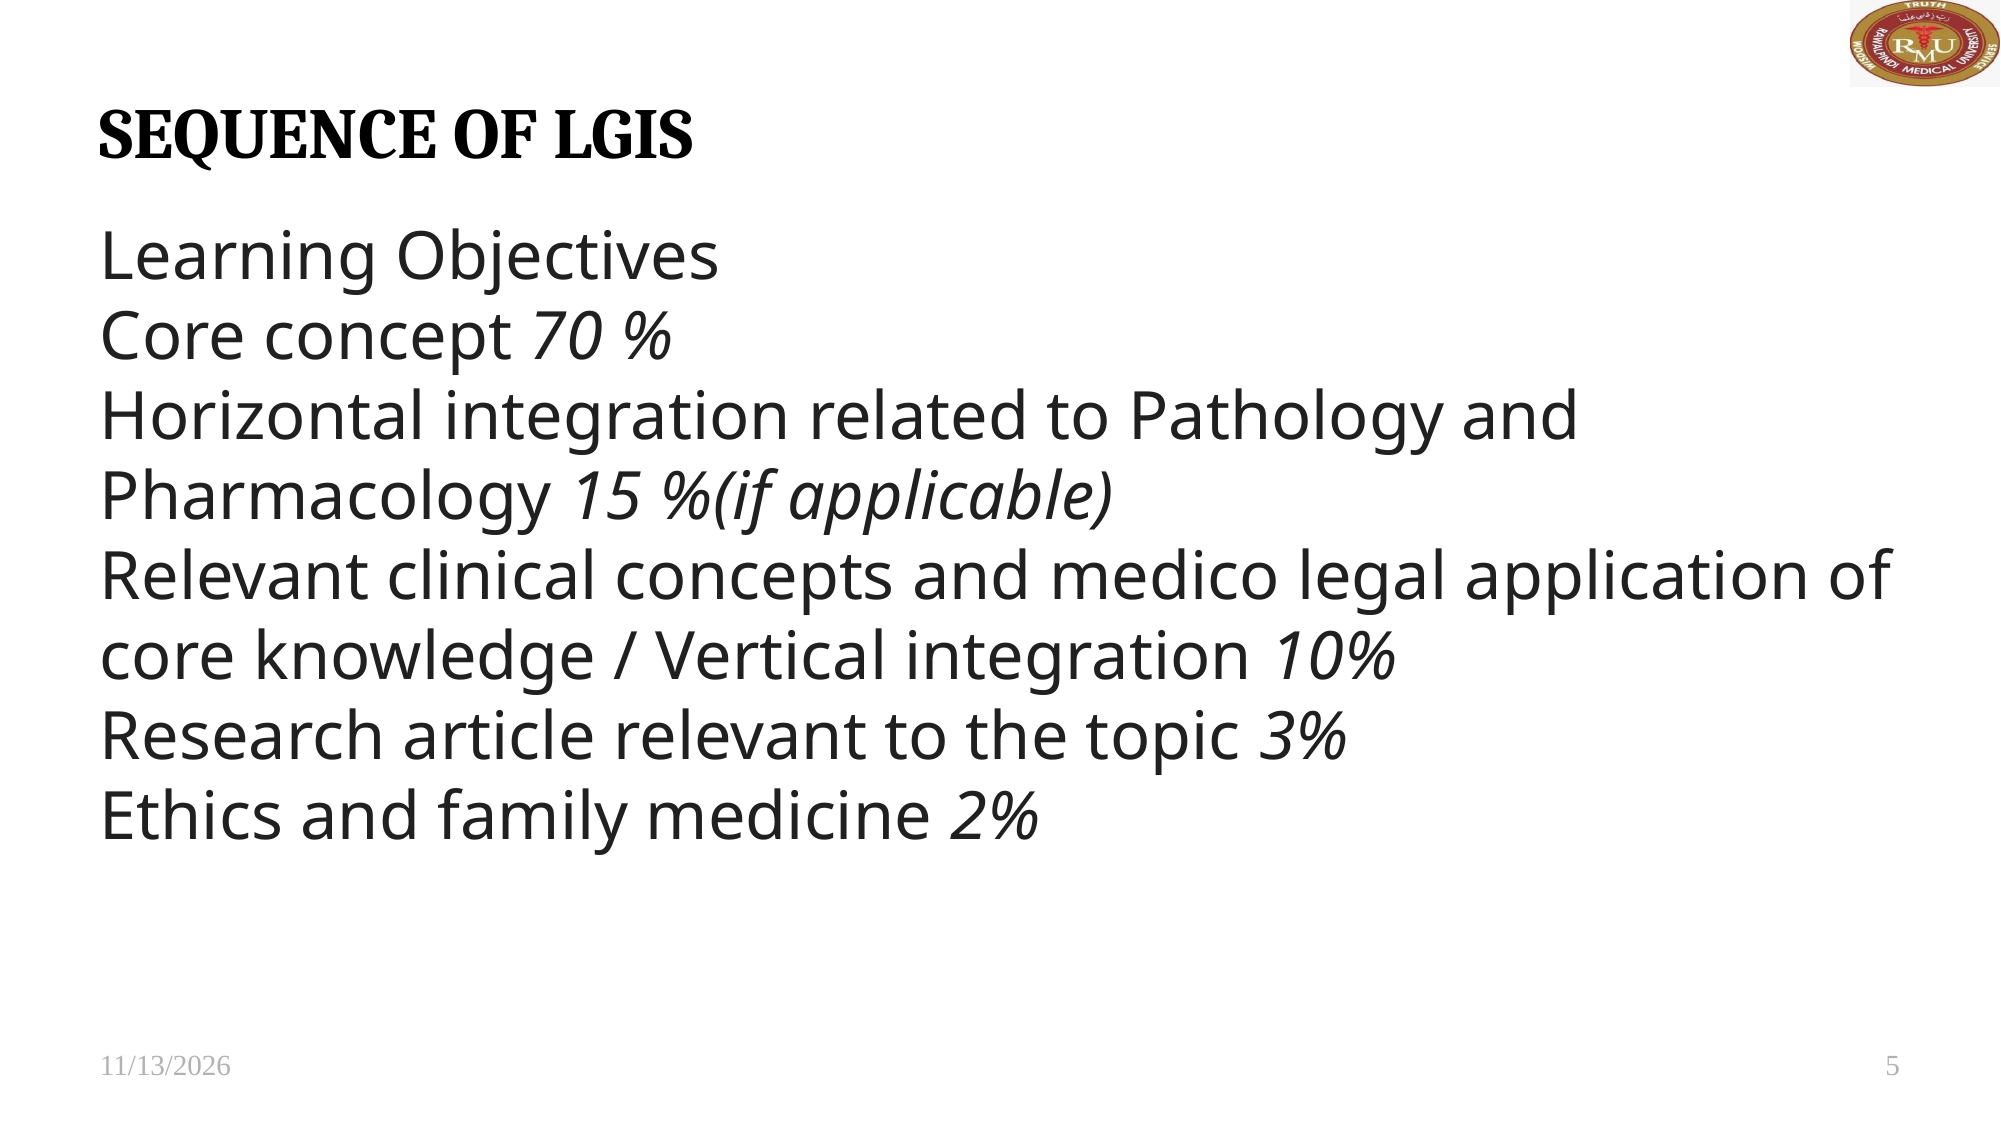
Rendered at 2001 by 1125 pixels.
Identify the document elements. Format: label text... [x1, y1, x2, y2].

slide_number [99, 1046, 560, 1103]
title SEQUENCE OF LGIS [99, 87, 1750, 175]
list Learning Objectives Core concept 70 % Horizontal integration related to Pathology and Pharmacology 15 %(if applicable) Relevant clinical concepts and medico legal application of core knowledge / Vertical integration 10% Research article relevant to the topic 3% Ethics and family medicine 2% [99, 212, 1900, 940]
picture [1849, 0, 2000, 88]
slide_number 5 [1440, 1046, 1900, 1103]
